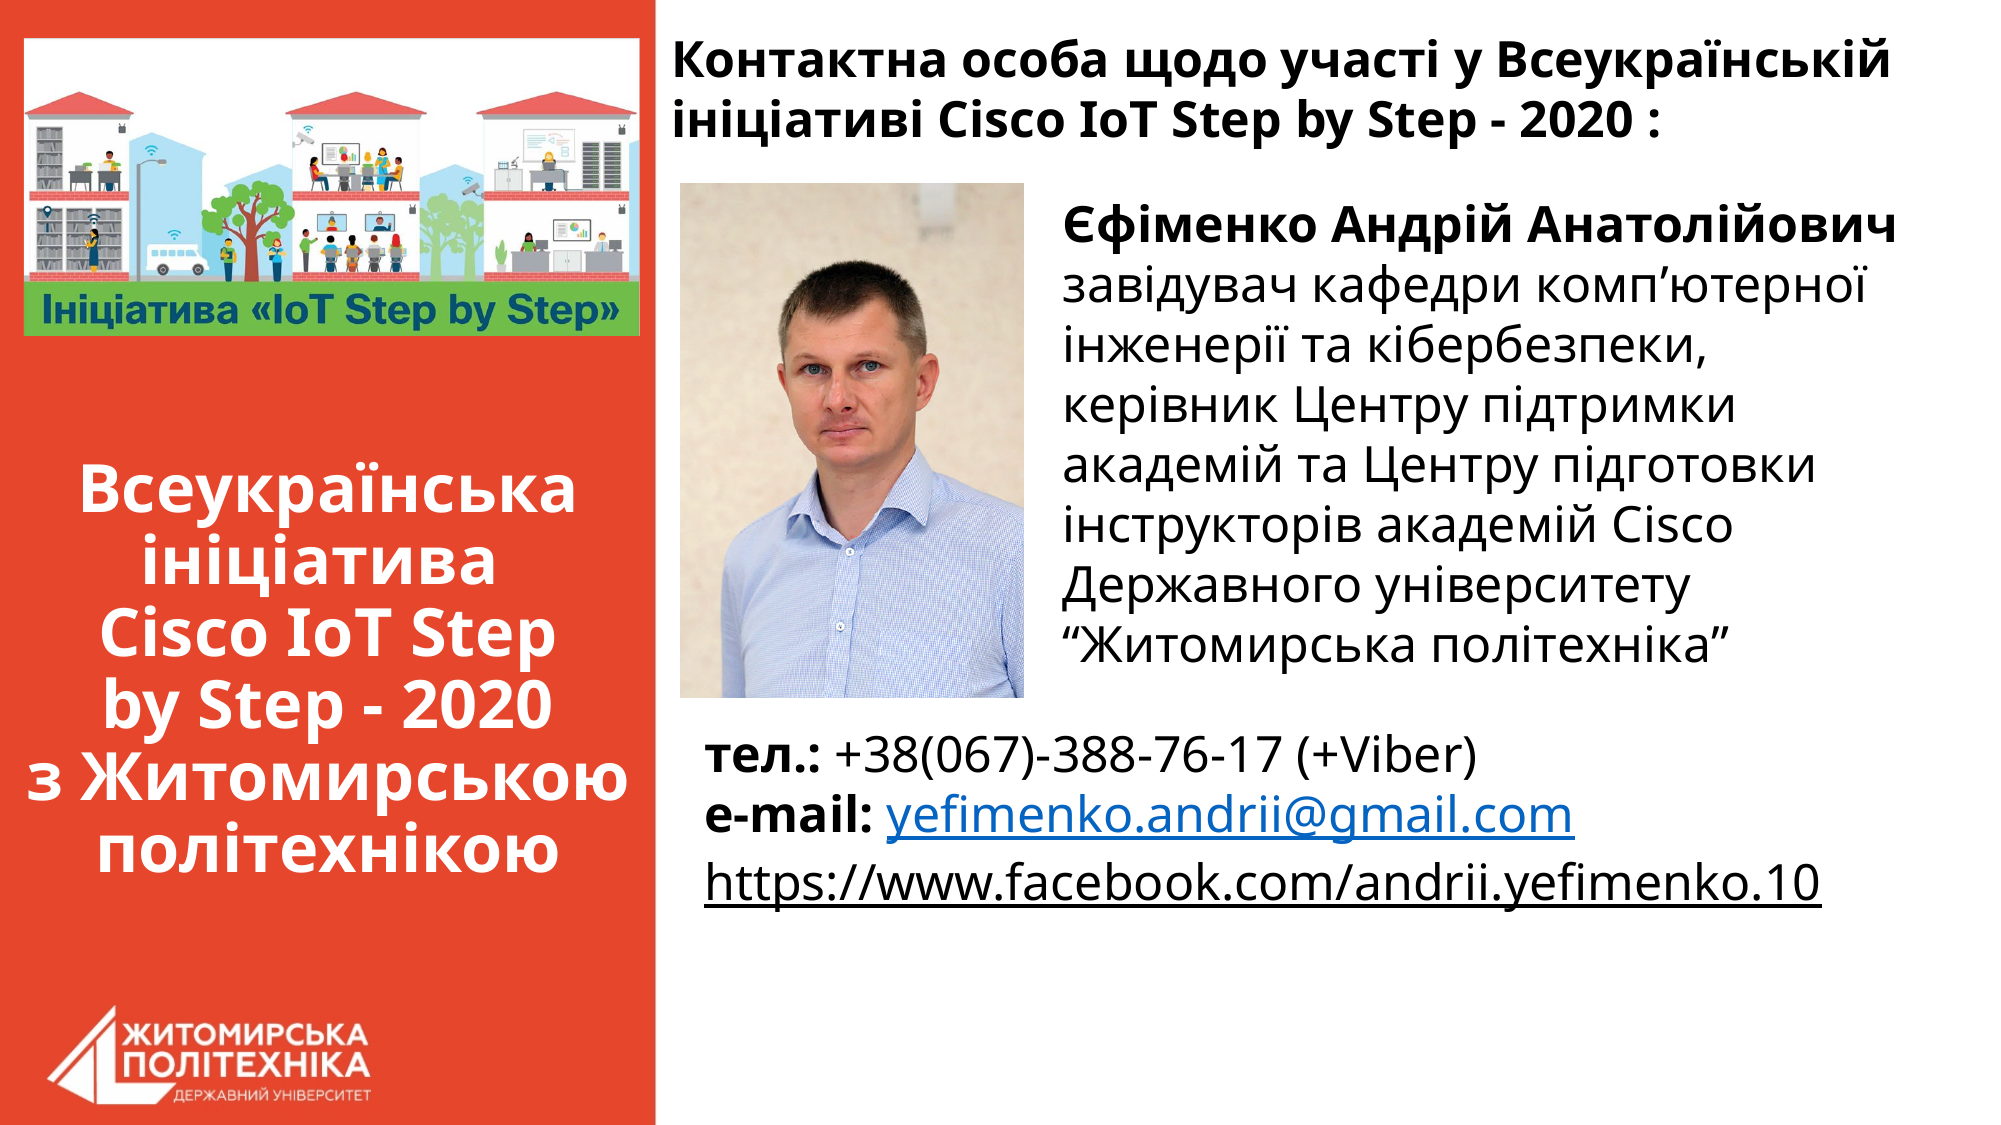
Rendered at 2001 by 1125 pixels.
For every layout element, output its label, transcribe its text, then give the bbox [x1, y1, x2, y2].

picture [0, 0, 2001, 1125]
title Всеукраїнська ініціатива Cisco IoT Step by Step - 2020 з Житомирською політехнікою [0, 562, 657, 780]
text_box Контактна особа щодо участі у Всеукраїнській ініціативі Cisco IoT Step by Step - 2020 : [656, 19, 1976, 155]
text_box тел.: +38(067)-388-76-17 (+Viber) e-mail: yefimenko.andrii@gmail.com https://www.facebook.com/andrii.yefimenko.10 [689, 714, 1952, 927]
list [23, 38, 640, 336]
text_box Єфіменко Андрій Анатолійович завідувач кафедри комп’ютерної інженерії та кібербезпеки, керівник Центру підтримки академій та Центру підготовки інструкторів академій Cisco Державного університету “Житомирська політехніка” [1047, 184, 1953, 680]
